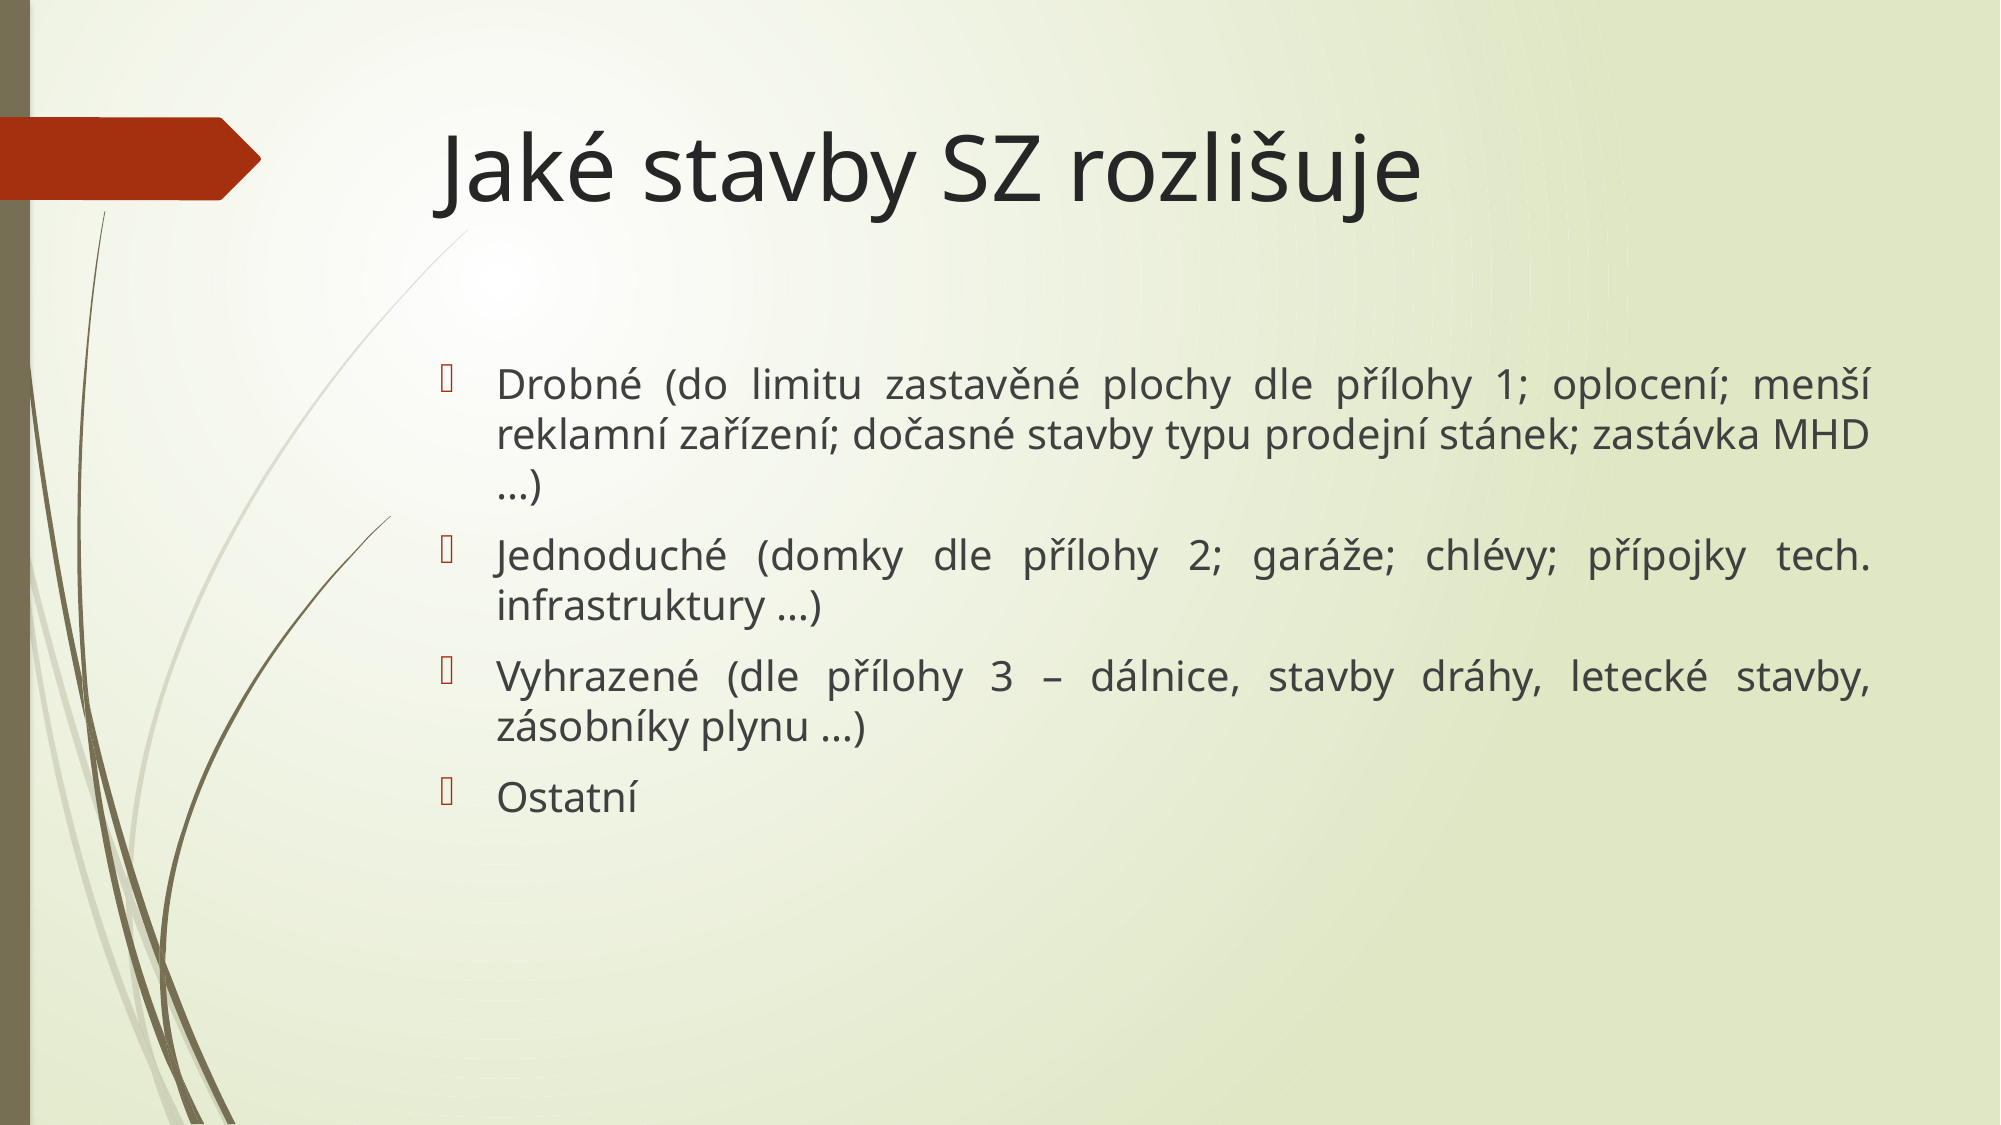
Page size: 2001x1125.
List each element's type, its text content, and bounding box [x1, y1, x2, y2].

title Jaké stavby SZ rozlišuje [425, 102, 1888, 313]
list Drobné (do limitu zastavěné plochy dle přílohy 1; oplocení; menší reklamní zařízení; dočasné stavby typu prodejní stánek; zastávka MHD …) Jednoduché (domky dle přílohy 2; garáže; chlévy; přípojky tech. infrastruktury …) Vyhrazené (dle přílohy 3 – dálnice, stavby dráhy, letecké stavby, zásobníky plynu …) Ostatní [424, 350, 1888, 970]
